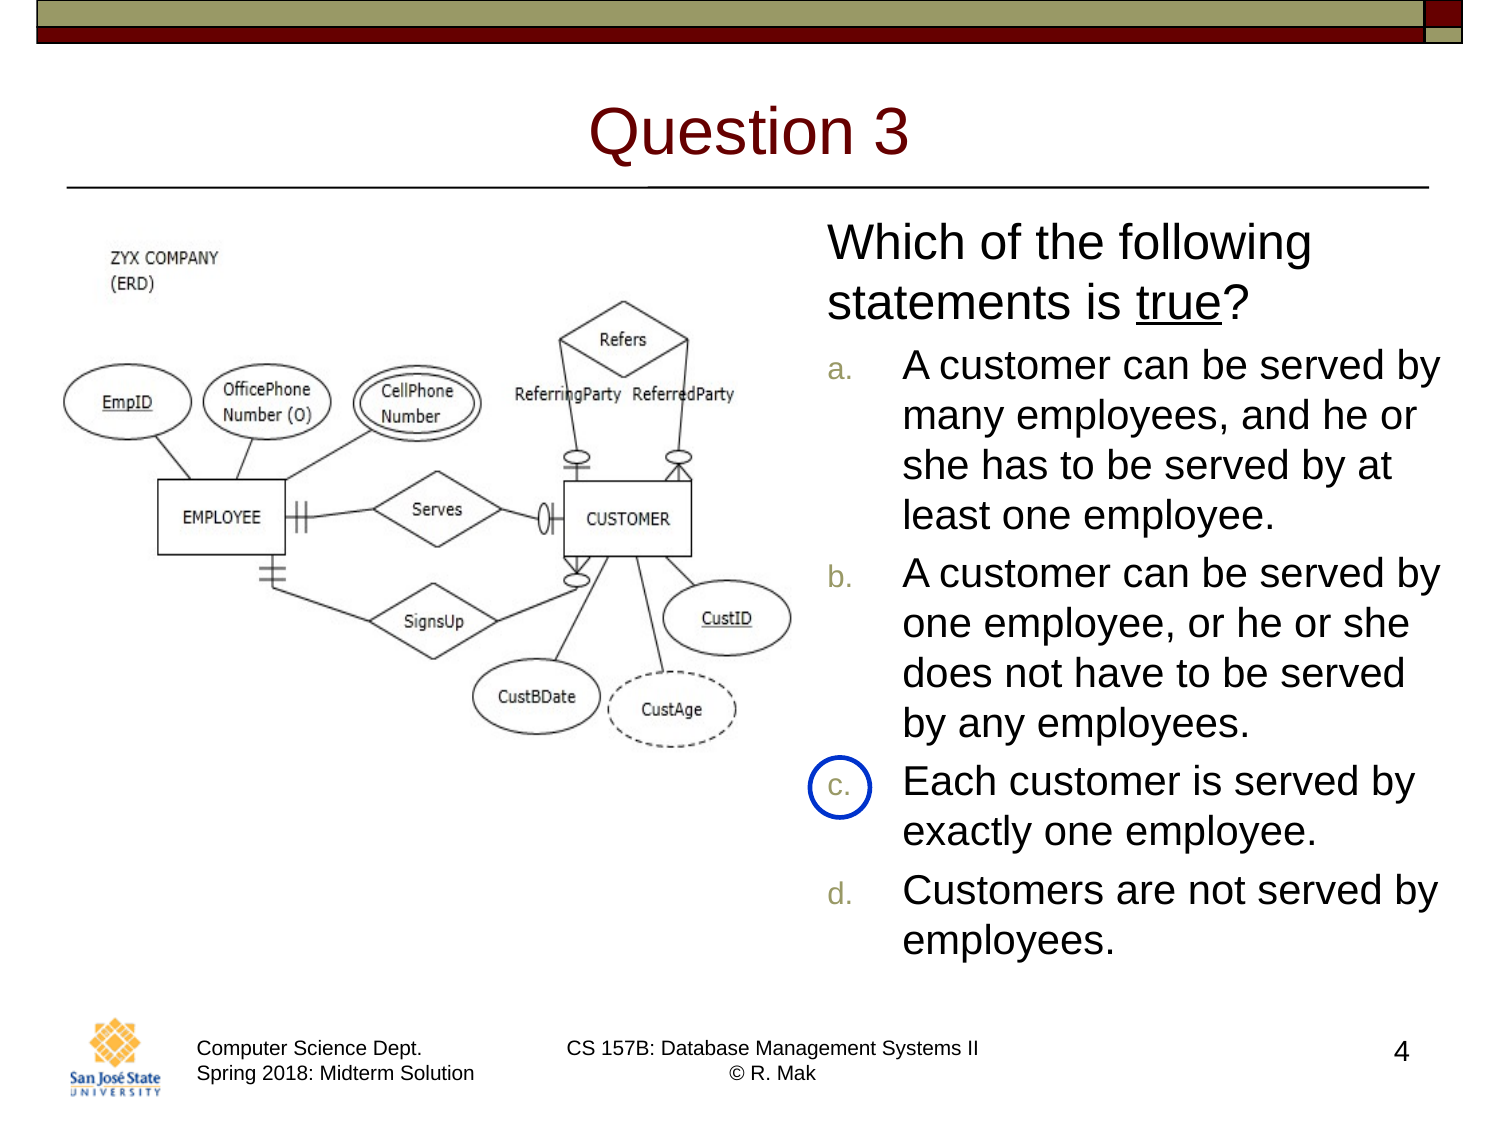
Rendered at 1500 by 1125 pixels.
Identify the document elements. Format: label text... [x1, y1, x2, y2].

slide_number 4 [1305, 1025, 1425, 1100]
picture [60, 1012, 166, 1112]
list Which of the following statements is true? A customer can be served by many employees, and he or she has to be served by at least one employee. A customer can be served by one employee, or he or she does not have to be served by any employees. Each customer is served by exactly one employee. Customers are not served by employees. [735, 201, 1470, 1013]
text_box [809, 757, 870, 818]
picture [29, 202, 825, 788]
title Question 3 [75, 67, 1425, 175]
